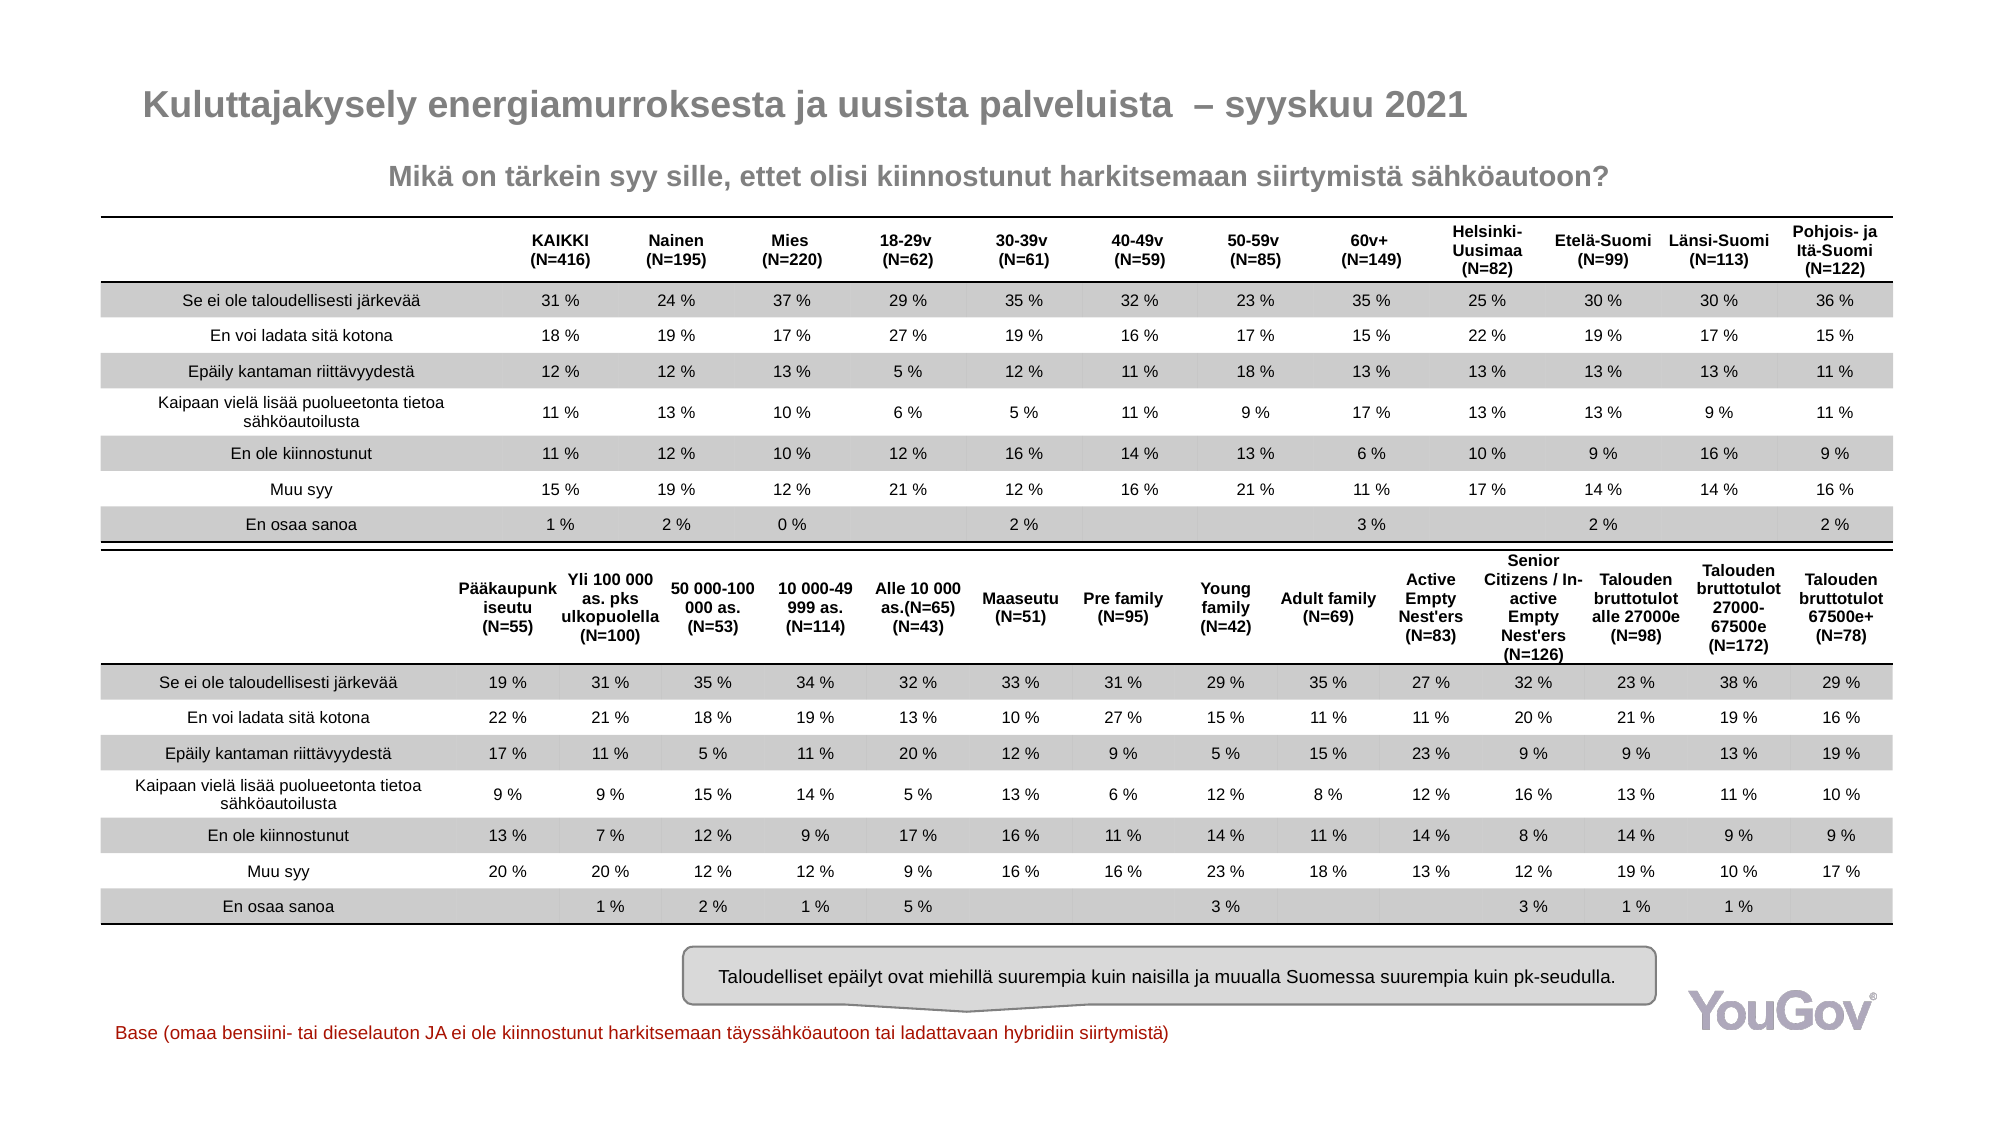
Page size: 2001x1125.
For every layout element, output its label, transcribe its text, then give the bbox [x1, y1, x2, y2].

table_cell 13 % [1585, 770, 1688, 818]
table_cell 5 % [966, 388, 1082, 436]
table_cell 12 % [966, 353, 1082, 388]
table_cell 14 % [1545, 471, 1661, 506]
table_cell 12 % [662, 818, 764, 853]
table_cell 29 % [850, 283, 966, 317]
table_cell 3 % [1482, 888, 1585, 923]
table_cell 35 % [1314, 283, 1430, 317]
table_cell 5 % [1175, 735, 1277, 770]
table_cell 11 % [1380, 700, 1482, 735]
table_cell 11 % [1777, 388, 1893, 436]
table_header Talouden bruttotulot 27000-67500e (N=172) [1688, 551, 1790, 663]
table_cell 13 % [1688, 735, 1790, 770]
table_cell 9 % [1661, 388, 1777, 436]
table_cell 7 % [559, 818, 662, 853]
table_cell 30 % [1661, 283, 1777, 317]
table_cell [1430, 506, 1545, 541]
table_cell 13 % [1430, 388, 1545, 436]
table_header [101, 218, 503, 281]
table_cell [1790, 888, 1893, 923]
table_cell En osaa sanoa [101, 888, 457, 923]
table_cell 31 % [1072, 665, 1175, 700]
table_cell 11 % [1072, 818, 1175, 853]
table_cell 32 % [867, 665, 970, 700]
table_cell 9 % [1482, 735, 1585, 770]
table_header Senior Citizens / In-active Empty Nest'ers (N=126) [1482, 551, 1585, 663]
table_cell 25 % [1430, 283, 1545, 317]
table_header 50 000-100 000 as. (N=53) [662, 551, 764, 663]
table_cell 13 % [619, 388, 734, 436]
table_cell Se ei ole taloudellisesti järkevää [101, 665, 457, 700]
table_cell 17 % [1430, 471, 1545, 506]
table_header Talouden bruttotulot 67500e+ (N=78) [1790, 551, 1893, 663]
table_cell 18 % [662, 700, 764, 735]
table_cell 15 % [1277, 735, 1380, 770]
table_cell 38 % [1688, 665, 1790, 700]
table_cell 14 % [1380, 818, 1482, 853]
table_cell 13 % [734, 353, 850, 388]
table_header Active Empty Nest'ers (N=83) [1380, 551, 1482, 663]
table_cell 16 % [1072, 853, 1175, 888]
table_cell 12 % [850, 436, 966, 471]
table_cell 15 % [1175, 700, 1277, 735]
table_cell 16 % [1661, 436, 1777, 471]
table_cell 14 % [1585, 818, 1688, 853]
table_cell 18 % [1198, 353, 1314, 388]
table_cell 13 % [1545, 353, 1661, 388]
table_header 40-49v (N=59) [1082, 218, 1198, 281]
table_cell 9 % [1585, 735, 1688, 770]
table_cell [850, 506, 966, 541]
table_header [101, 551, 457, 663]
table_cell 12 % [619, 436, 734, 471]
table_cell 2 % [966, 506, 1082, 541]
table_cell [1072, 888, 1175, 923]
table_header Pääkaupunkiseutu (N=55) [457, 551, 559, 663]
table_cell 2 % [1545, 506, 1661, 541]
table_header 50-59v (N=85) [1198, 218, 1314, 281]
table_cell 19 % [764, 700, 867, 735]
table_cell 29 % [1790, 665, 1893, 700]
table_cell 8 % [1277, 770, 1380, 818]
table_header Länsi-Suomi (N=113) [1661, 218, 1777, 281]
table_cell 10 % [1790, 770, 1893, 818]
table_cell [1277, 888, 1380, 923]
table_cell 17 % [1790, 853, 1893, 888]
table_cell 17 % [1198, 317, 1314, 353]
table_cell 16 % [970, 818, 1072, 853]
table_cell 1 % [1688, 888, 1790, 923]
table_cell 32 % [1482, 665, 1585, 700]
table_cell 10 % [1430, 436, 1545, 471]
table_cell 22 % [1430, 317, 1545, 353]
table_cell 12 % [662, 853, 764, 888]
table_header 60v+ (N=149) [1314, 218, 1430, 281]
table_cell 13 % [1545, 388, 1661, 436]
table_cell 13 % [867, 700, 970, 735]
table_cell 11 % [764, 735, 867, 770]
table_cell 1 % [764, 888, 867, 923]
table_cell 13 % [1661, 353, 1777, 388]
table_cell 19 % [966, 317, 1082, 353]
table_cell 14 % [1175, 818, 1277, 853]
table_cell 12 % [764, 853, 867, 888]
table_cell 23 % [1585, 665, 1688, 700]
table_cell 19 % [457, 665, 559, 700]
table_cell 21 % [1585, 700, 1688, 735]
table_cell 19 % [619, 471, 734, 506]
table_cell 19 % [619, 317, 734, 353]
table_cell 13 % [1430, 353, 1545, 388]
table_cell 14 % [1661, 471, 1777, 506]
table_cell 23 % [1175, 853, 1277, 888]
table_cell 19 % [1545, 317, 1661, 353]
table_cell 17 % [1661, 317, 1777, 353]
table_cell Kaipaan vielä lisää puolueetonta tietoa sähköautoilusta [101, 770, 457, 818]
table_cell 0 % [734, 506, 850, 541]
table_cell 13 % [457, 818, 559, 853]
table_cell [1661, 506, 1777, 541]
table_cell 3 % [1314, 506, 1430, 541]
table_cell 22 % [457, 700, 559, 735]
table_cell 6 % [1314, 436, 1430, 471]
table_cell Muu syy [101, 471, 503, 506]
list Mikä on tärkein syy sille, ettet olisi kiinnostunut harkitsemaan siirtymistä sähköautoon? [127, 149, 1872, 200]
table_cell 13 % [1380, 853, 1482, 888]
table_cell 9 % [1790, 818, 1893, 853]
table_cell 35 % [966, 283, 1082, 317]
table_header 30-39v (N=61) [966, 218, 1082, 281]
table_cell 18 % [1277, 853, 1380, 888]
table_cell 20 % [559, 853, 662, 888]
table_cell Se ei ole taloudellisesti järkevää [101, 283, 503, 317]
table_header Talouden bruttotulot alle 27000e (N=98) [1585, 551, 1688, 663]
table_cell 6 % [850, 388, 966, 436]
table_header Adult family (N=69) [1277, 551, 1380, 663]
table_cell En ole kiinnostunut [101, 436, 503, 471]
table_cell 11 % [1082, 388, 1198, 436]
table_cell 27 % [1072, 700, 1175, 735]
table_cell 1 % [1585, 888, 1688, 923]
table_cell 9 % [1072, 735, 1175, 770]
table_cell 30 % [1545, 283, 1661, 317]
table_cell 15 % [1314, 317, 1430, 353]
table_cell 11 % [1314, 471, 1430, 506]
table_cell 17 % [734, 317, 850, 353]
table_header 18-29v (N=62) [850, 218, 966, 281]
table_cell 11 % [1277, 818, 1380, 853]
table_cell 21 % [850, 471, 966, 506]
table_cell 2 % [662, 888, 764, 923]
table_cell 14 % [764, 770, 867, 818]
table_cell 12 % [966, 471, 1082, 506]
table_cell 27 % [1380, 665, 1482, 700]
table_cell 35 % [1277, 665, 1380, 700]
table_cell 21 % [1198, 471, 1314, 506]
table_cell 2 % [1777, 506, 1893, 541]
text_box Base (omaa bensiini- tai dieselauton JA ei ole kiinnostunut harkitsemaan täyssähköautoon tai ladattavaan hybridiin siirtymistä) [100, 1012, 1845, 1055]
table_cell 35 % [662, 665, 764, 700]
table_cell 9 % [867, 853, 970, 888]
table_cell 5 % [662, 735, 764, 770]
table_cell Kaipaan vielä lisää puolueetonta tietoa sähköautoilusta [101, 388, 503, 436]
table_cell 11 % [559, 735, 662, 770]
table_cell 9 % [1198, 388, 1314, 436]
table_cell 15 % [662, 770, 764, 818]
table_header Alle 10 000 as.(N=65) (N=43) [867, 551, 970, 663]
table_cell 5 % [867, 888, 970, 923]
table_cell 5 % [867, 770, 970, 818]
table_cell 12 % [734, 471, 850, 506]
table_cell En ole kiinnostunut [101, 818, 457, 853]
table_cell 2 % [619, 506, 734, 541]
table_cell 20 % [457, 853, 559, 888]
table_cell 8 % [1482, 818, 1585, 853]
table_cell 12 % [503, 353, 619, 388]
picture [1685, 987, 1880, 1033]
table_cell 19 % [1790, 735, 1893, 770]
table_cell 3 % [1175, 888, 1277, 923]
table_cell 5 % [850, 353, 966, 388]
table_cell 12 % [970, 735, 1072, 770]
table_cell 11 % [1777, 353, 1893, 388]
table_cell 11 % [1277, 700, 1380, 735]
table_cell 9 % [1688, 818, 1790, 853]
table_cell 11 % [503, 436, 619, 471]
table_header Mies (N=220) [734, 218, 850, 281]
table_cell 24 % [619, 283, 734, 317]
table_cell 31 % [503, 283, 619, 317]
table_cell 36 % [1777, 283, 1893, 317]
table_cell En osaa sanoa [101, 506, 503, 541]
table_cell 19 % [1585, 853, 1688, 888]
table_cell 12 % [1380, 770, 1482, 818]
table_cell 13 % [1198, 436, 1314, 471]
table_cell 9 % [559, 770, 662, 818]
table_cell Epäily kantaman riittävyydestä [101, 353, 503, 388]
table_cell 10 % [734, 388, 850, 436]
table_cell 11 % [1082, 353, 1198, 388]
table_cell 23 % [1198, 283, 1314, 317]
table_cell [970, 888, 1072, 923]
table_cell 10 % [734, 436, 850, 471]
table_cell 29 % [1175, 665, 1277, 700]
table_cell [1380, 888, 1482, 923]
table_cell 16 % [970, 853, 1072, 888]
table_cell 13 % [1314, 353, 1430, 388]
table_cell 12 % [619, 353, 734, 388]
table_cell 23 % [1380, 735, 1482, 770]
table_cell 15 % [1777, 317, 1893, 353]
table_cell 27 % [850, 317, 966, 353]
table_cell 16 % [966, 436, 1082, 471]
table_cell 16 % [1790, 700, 1893, 735]
table_cell 12 % [1175, 770, 1277, 818]
table_cell 10 % [970, 700, 1072, 735]
table_cell [1198, 506, 1314, 541]
table_cell [1082, 506, 1198, 541]
table_cell 12 % [1482, 853, 1585, 888]
table_header Pre family (N=95) [1072, 551, 1175, 663]
table_cell 9 % [1545, 436, 1661, 471]
table_cell 9 % [1777, 436, 1893, 471]
table_header Maaseutu (N=51) [970, 551, 1072, 663]
table_header Nainen (N=195) [619, 218, 734, 281]
table_cell 19 % [1688, 700, 1790, 735]
title Kuluttajakysely energiamurroksesta ja uusista palveluista – syyskuu 2021 [127, 72, 1872, 133]
text_box Taloudelliset epäilyt ovat miehillä suurempia kuin naisilla ja muualla Suomessa suurempia kuin pk-seudulla. [681, 945, 1657, 1013]
table_cell En voi ladata sitä kotona [101, 317, 503, 353]
table_cell 20 % [867, 735, 970, 770]
table_cell 21 % [559, 700, 662, 735]
table_cell 13 % [970, 770, 1072, 818]
table_cell 37 % [734, 283, 850, 317]
table_header Yli 100 000 as. pks ulkopuolella (N=100) [559, 551, 662, 663]
table_cell 32 % [1082, 283, 1198, 317]
table_cell 10 % [1688, 853, 1790, 888]
table_header KAIKKI (N=416) [503, 218, 619, 281]
table_header Young family (N=42) [1175, 551, 1277, 663]
table_cell 9 % [764, 818, 867, 853]
table_cell 1 % [559, 888, 662, 923]
table_cell 14 % [1082, 436, 1198, 471]
table_cell 16 % [1777, 471, 1893, 506]
table_cell 16 % [1082, 317, 1198, 353]
table_cell 9 % [457, 770, 559, 818]
table_cell [457, 888, 559, 923]
table_header Etelä-Suomi (N=99) [1545, 218, 1661, 281]
table_cell 20 % [1482, 700, 1585, 735]
table_cell Epäily kantaman riittävyydestä [101, 735, 457, 770]
table_cell 17 % [867, 818, 970, 853]
table_cell 17 % [457, 735, 559, 770]
table_cell 15 % [503, 471, 619, 506]
table_cell 11 % [503, 388, 619, 436]
table_header 10 000-49 999 as. (N=114) [764, 551, 867, 663]
table_header Pohjois- ja Itä-Suomi (N=122) [1777, 218, 1893, 281]
table_cell 18 % [503, 317, 619, 353]
table_cell 34 % [764, 665, 867, 700]
table_cell 17 % [1314, 388, 1430, 436]
table_cell 11 % [1688, 770, 1790, 818]
table_cell 16 % [1482, 770, 1585, 818]
table_cell 16 % [1082, 471, 1198, 506]
table_cell 1 % [503, 506, 619, 541]
table_cell 31 % [559, 665, 662, 700]
table_cell 33 % [970, 665, 1072, 700]
table_header Helsinki-Uusimaa (N=82) [1430, 218, 1545, 281]
table_cell En voi ladata sitä kotona [101, 700, 457, 735]
table_cell 6 % [1072, 770, 1175, 818]
table_cell Muu syy [101, 853, 457, 888]
